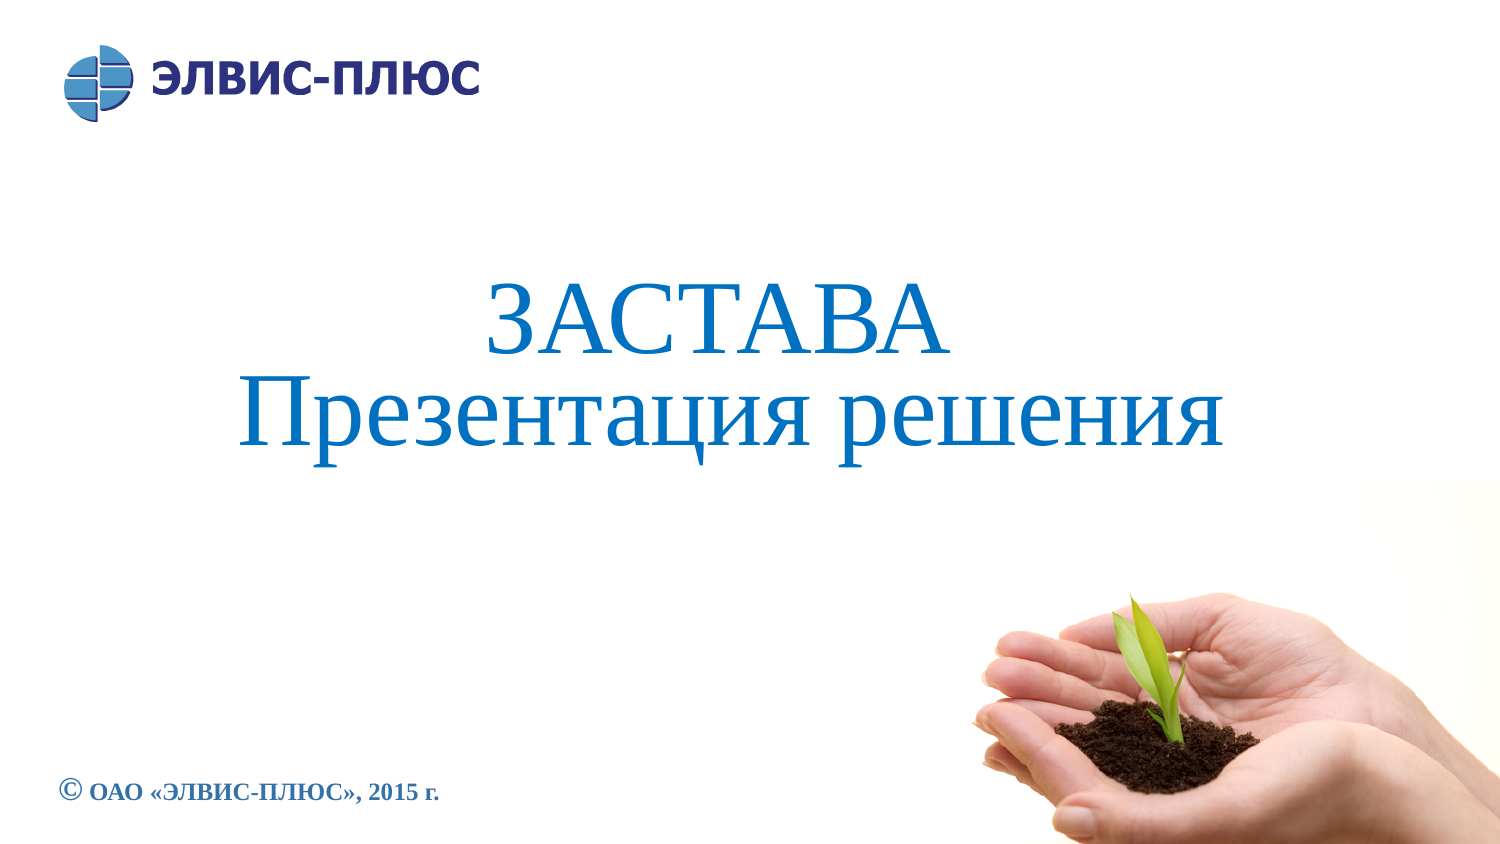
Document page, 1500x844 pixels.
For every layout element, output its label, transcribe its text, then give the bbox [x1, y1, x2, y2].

title ЗАСТАВА Презентация решения [62, 281, 1400, 468]
text_box © ОАО «ЭЛВИС-ПЛЮС», 2015 г. [29, 764, 455, 812]
picture [946, 480, 1500, 844]
picture [62, 43, 479, 123]
